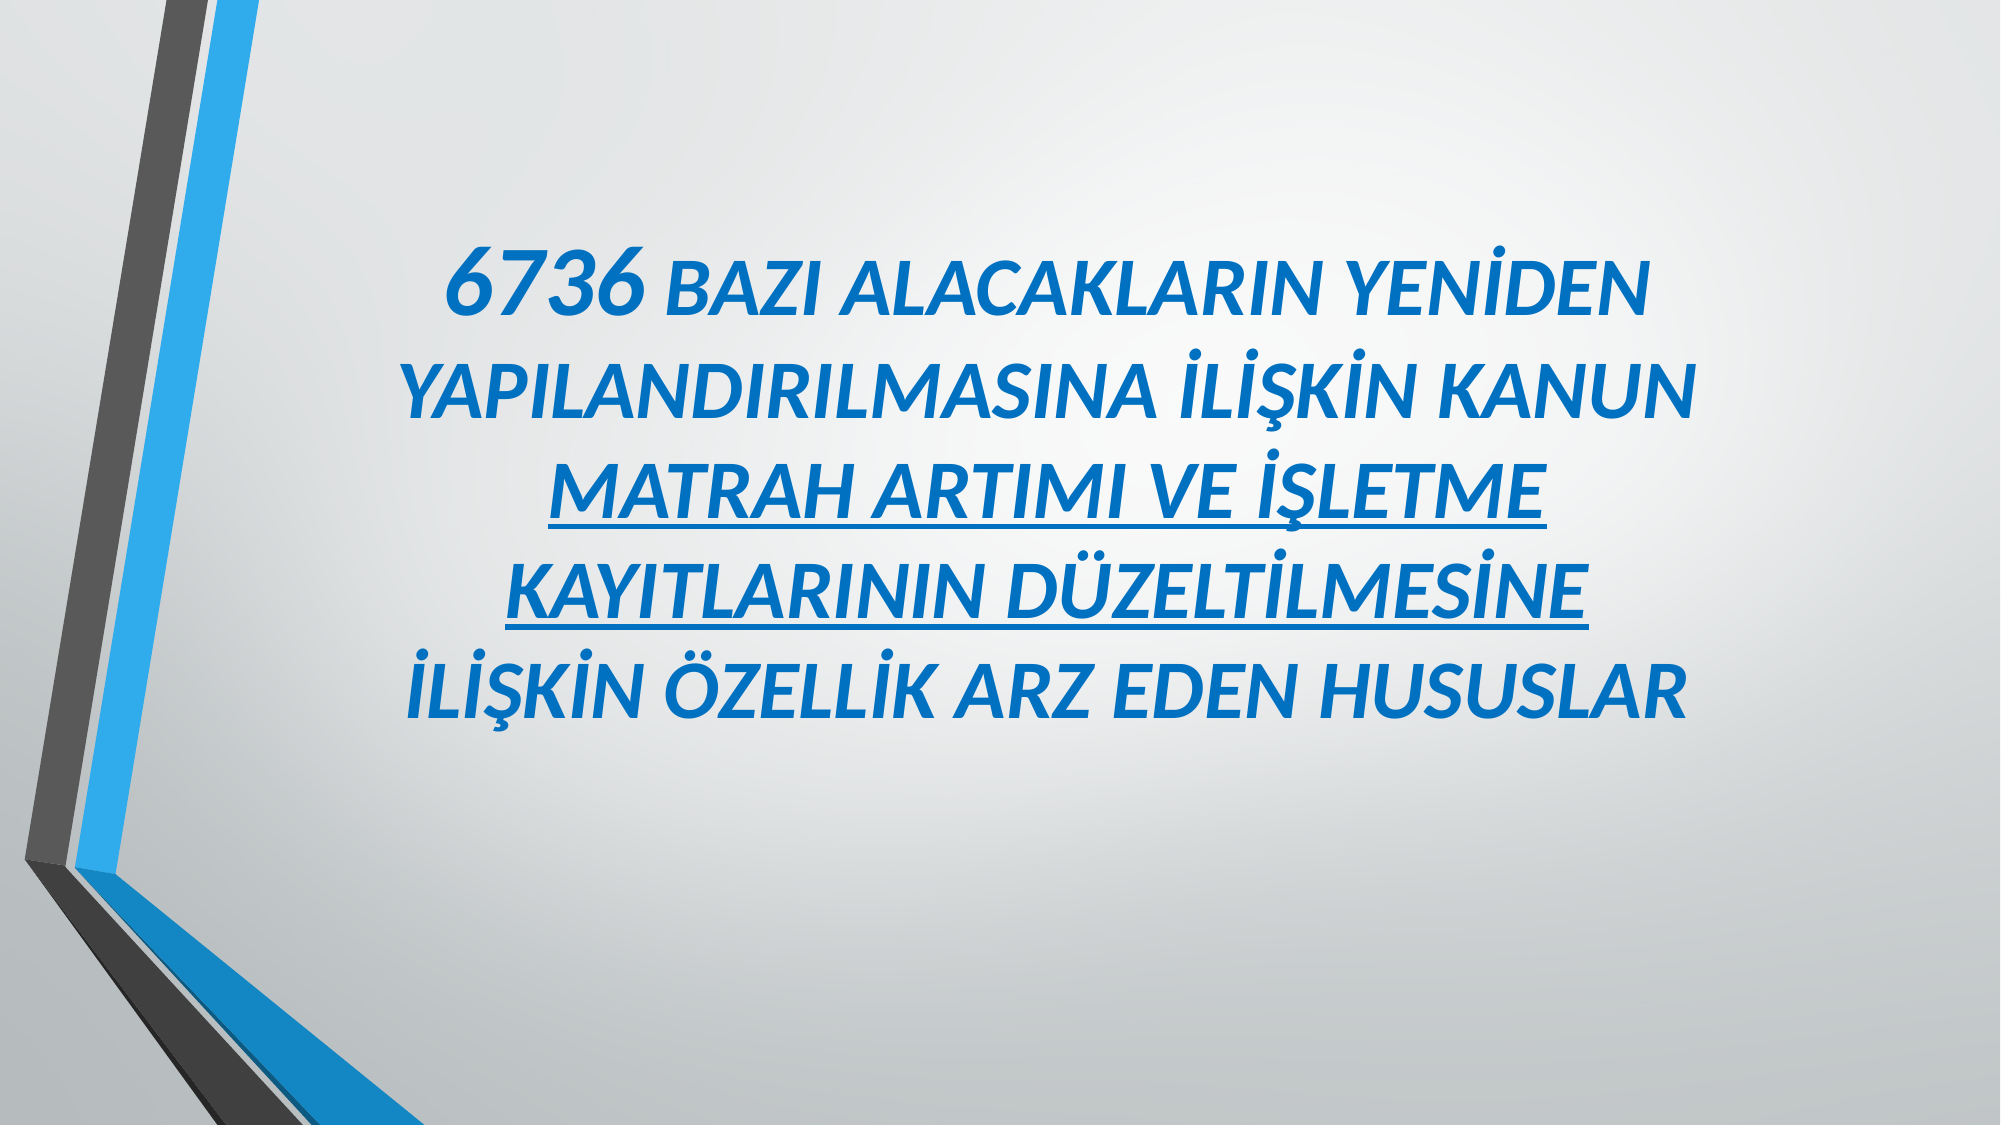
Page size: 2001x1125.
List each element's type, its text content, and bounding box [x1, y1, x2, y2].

text_box 6736 BAZI ALACAKLARIN YENİDEN YAPILANDIRILMASINA İLİŞKİN KANUN MATRAH ARTIMI VE İŞLETME KAYITLARININ DÜZELTİLMESİNE İLİŞKİN ÖZELLİK ARZ EDEN HUSUSLAR [362, 208, 1733, 743]
